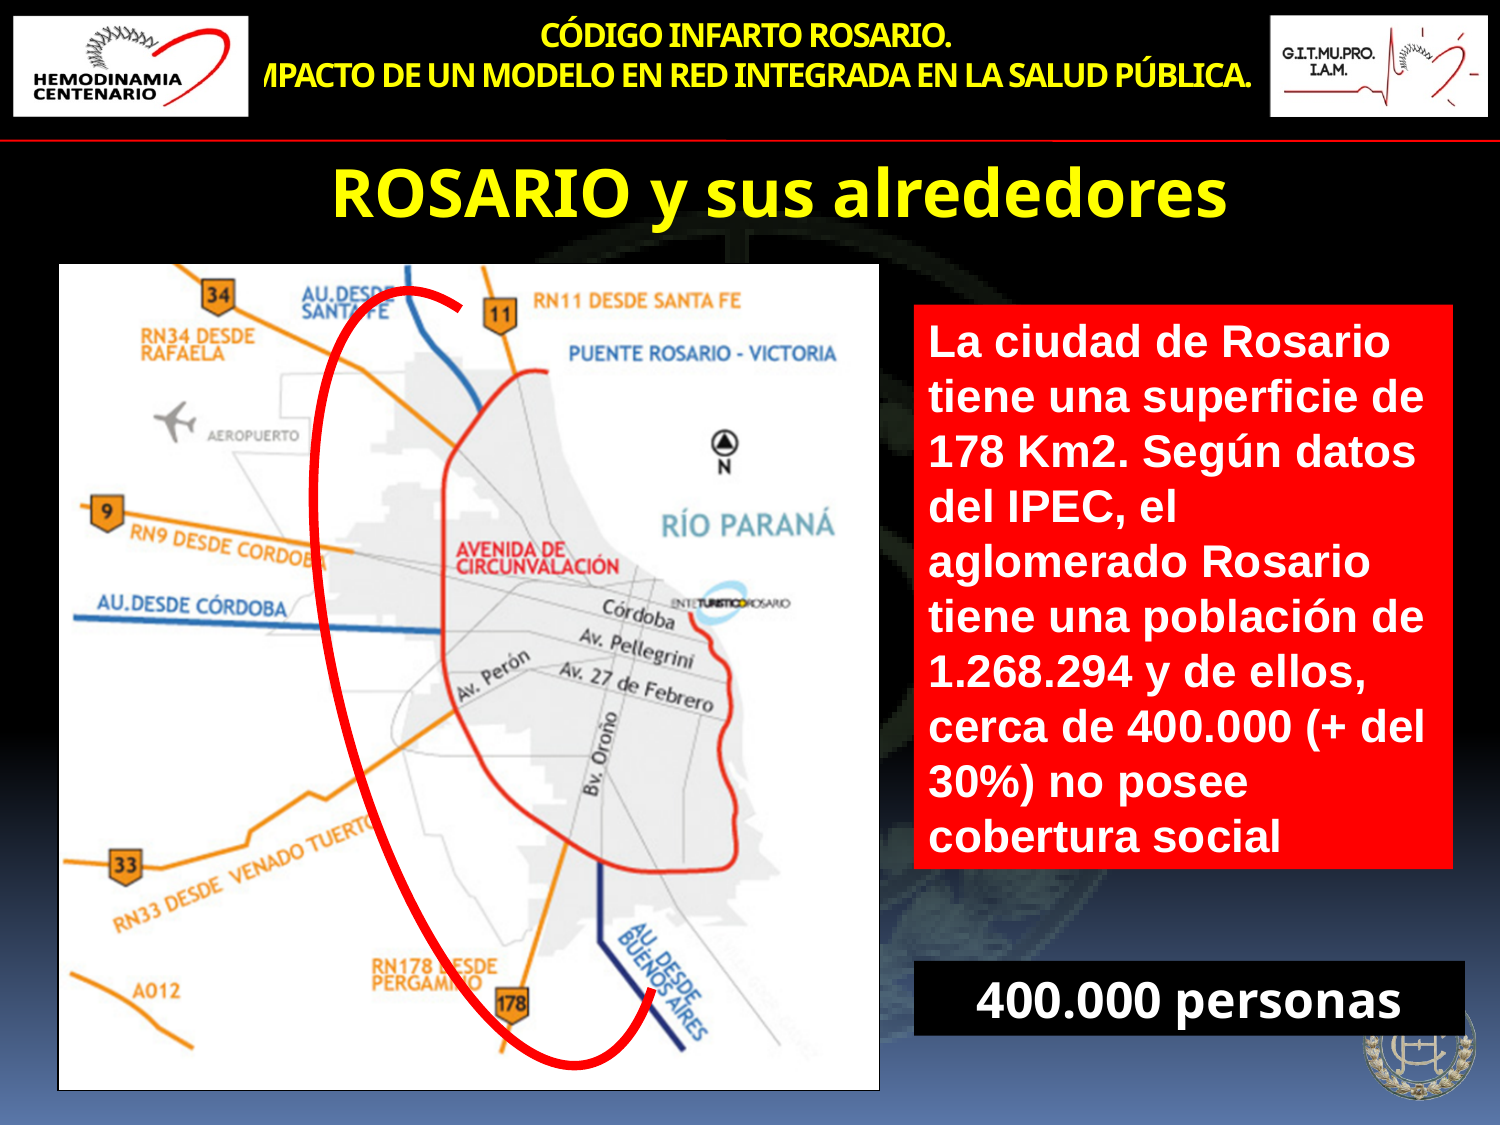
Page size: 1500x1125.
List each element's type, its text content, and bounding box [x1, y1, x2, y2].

text_box CÓDIGO INFARTO ROSARIO. IMPACTO DE UN MODELO EN RED INTEGRADA EN LA SALUD PÚBLICA. [0, 152, 1500, 195]
picture [10, 14, 250, 118]
text_box 400.000 personas [914, 960, 1465, 1036]
text_box ROSARIO y sus alrededores [58, 195, 1453, 239]
picture [58, 263, 880, 1091]
picture [1362, 987, 1477, 1101]
picture [1268, 14, 1489, 118]
text_box CÓDIGO INFARTO ROSARIO. IMPACTO DE UN MODELO EN RED INTEGRADA EN LA SALUD PÚBLICA. [264, 7, 1255, 131]
text_box La ciudad de Rosario tiene una superficie de 178 Km2. Según datos del IPEC, el aglomerado Rosario tiene una población de 1.268.294 y de ellos, cerca de 400.000 (+ del 30%) no posee cobertura social [913, 304, 1453, 870]
